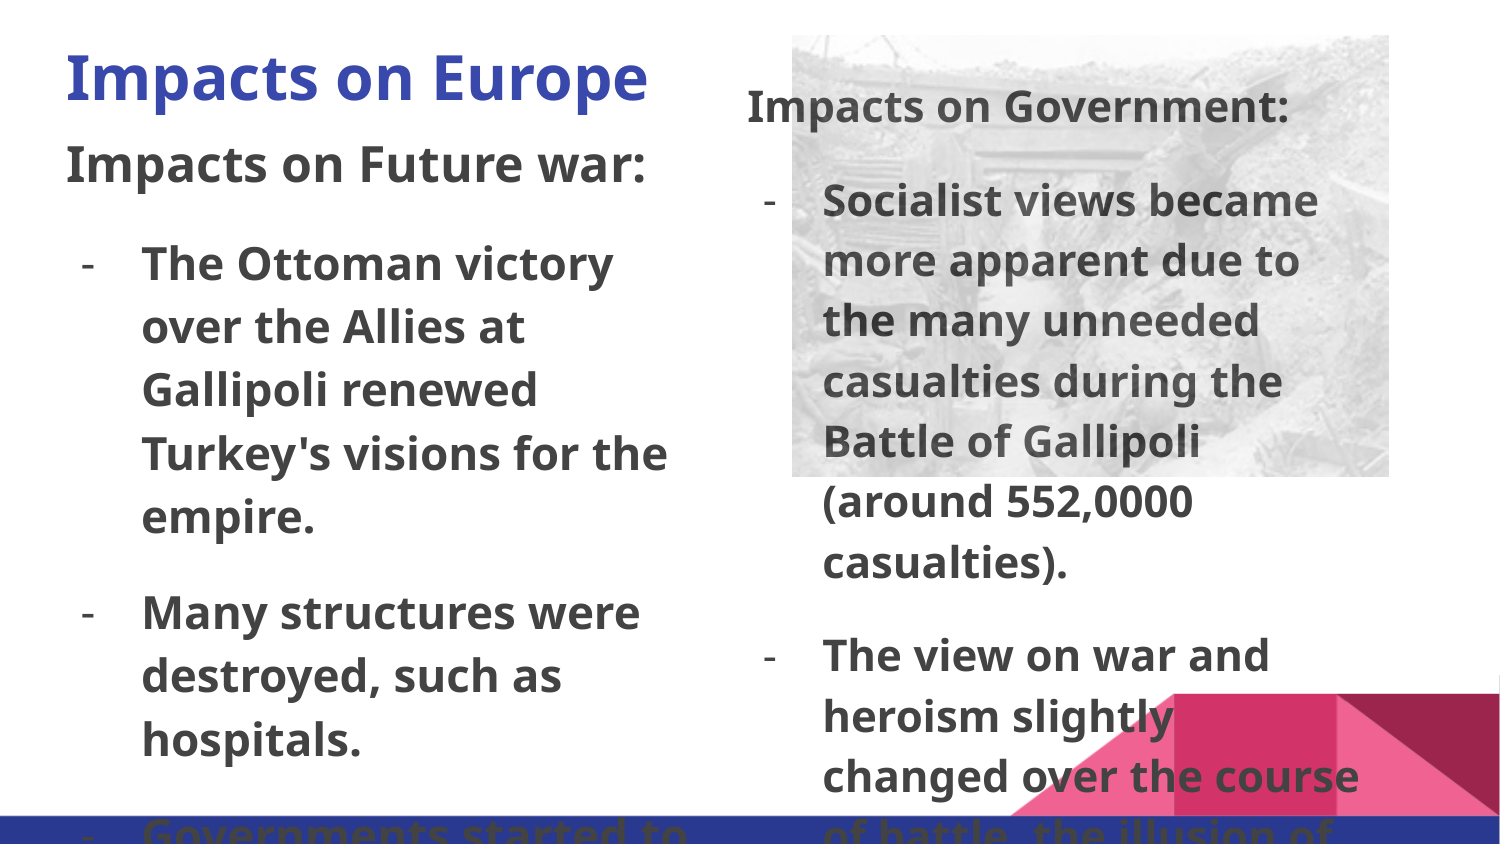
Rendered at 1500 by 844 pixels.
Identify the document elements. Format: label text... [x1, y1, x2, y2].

picture [0, 675, 1500, 844]
list Impacts on Government: Socialist views became more apparent due to the many unneeded casualties during the Battle of Gallipoli (around 552,0000 casualties). The view on war and heroism slightly changed over the course of battle. the illusion of heroism faded as men waited in trenches hoping not to get blown up. New Zealand and Australia’s first major battle [732, 55, 1389, 604]
picture [792, 35, 1389, 478]
list Impacts on Future war: The Ottoman victory over the Allies at Gallipoli renewed Turkey's visions for the empire. Many structures were destroyed, such as hospitals. Governments started to use Attritional warfare, where they win by wearing down the enemy with continuous losses Military improved in combat [51, 109, 708, 673]
title Impacts on Europe [51, 23, 1449, 124]
